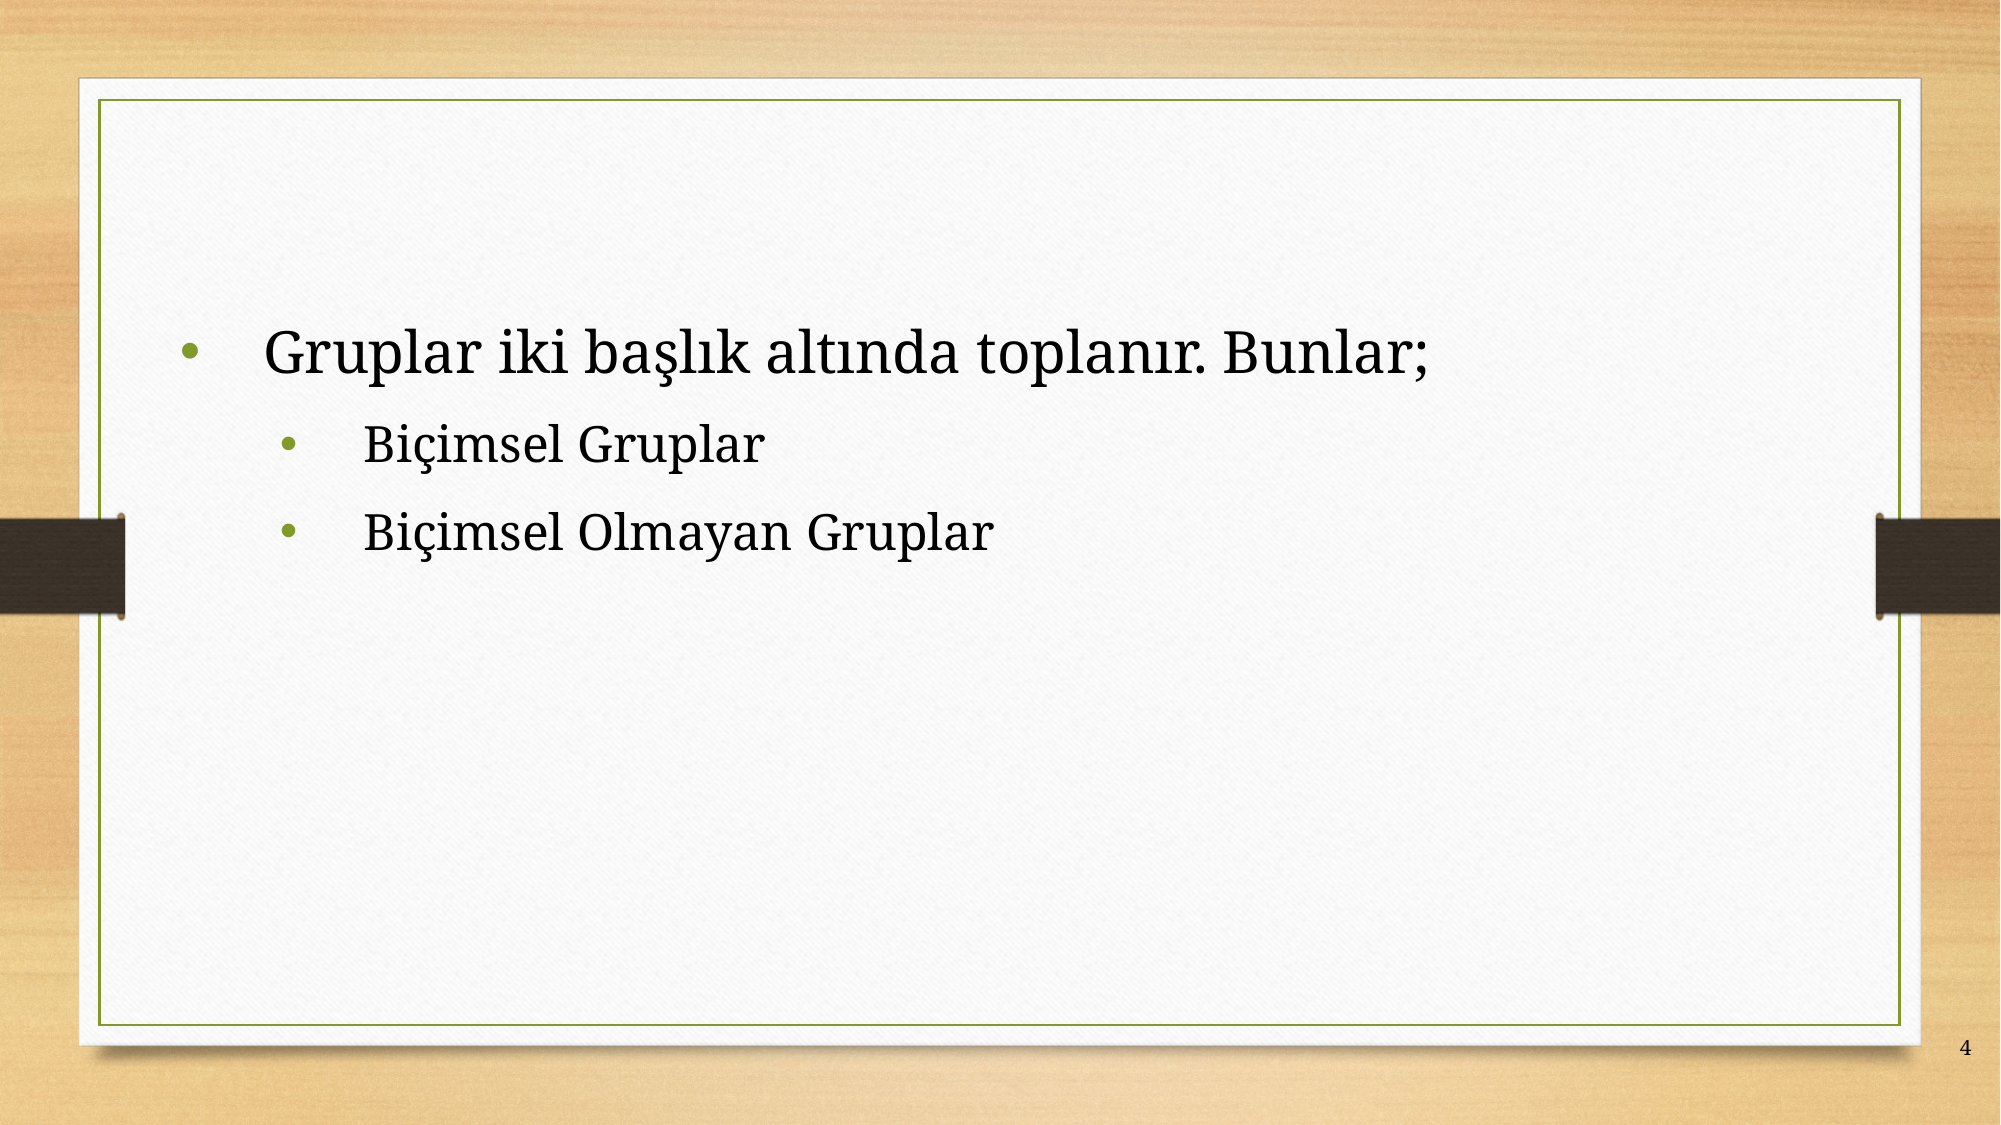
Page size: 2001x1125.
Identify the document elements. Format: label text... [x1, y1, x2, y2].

list Gruplar iki başlık altında toplanır. Bunlar; Biçimsel Gruplar Biçimsel Olmayan Gruplar [143, 315, 1880, 994]
slide_number 4 [1666, 1014, 1992, 1084]
picture [0, 0, 2001, 1125]
